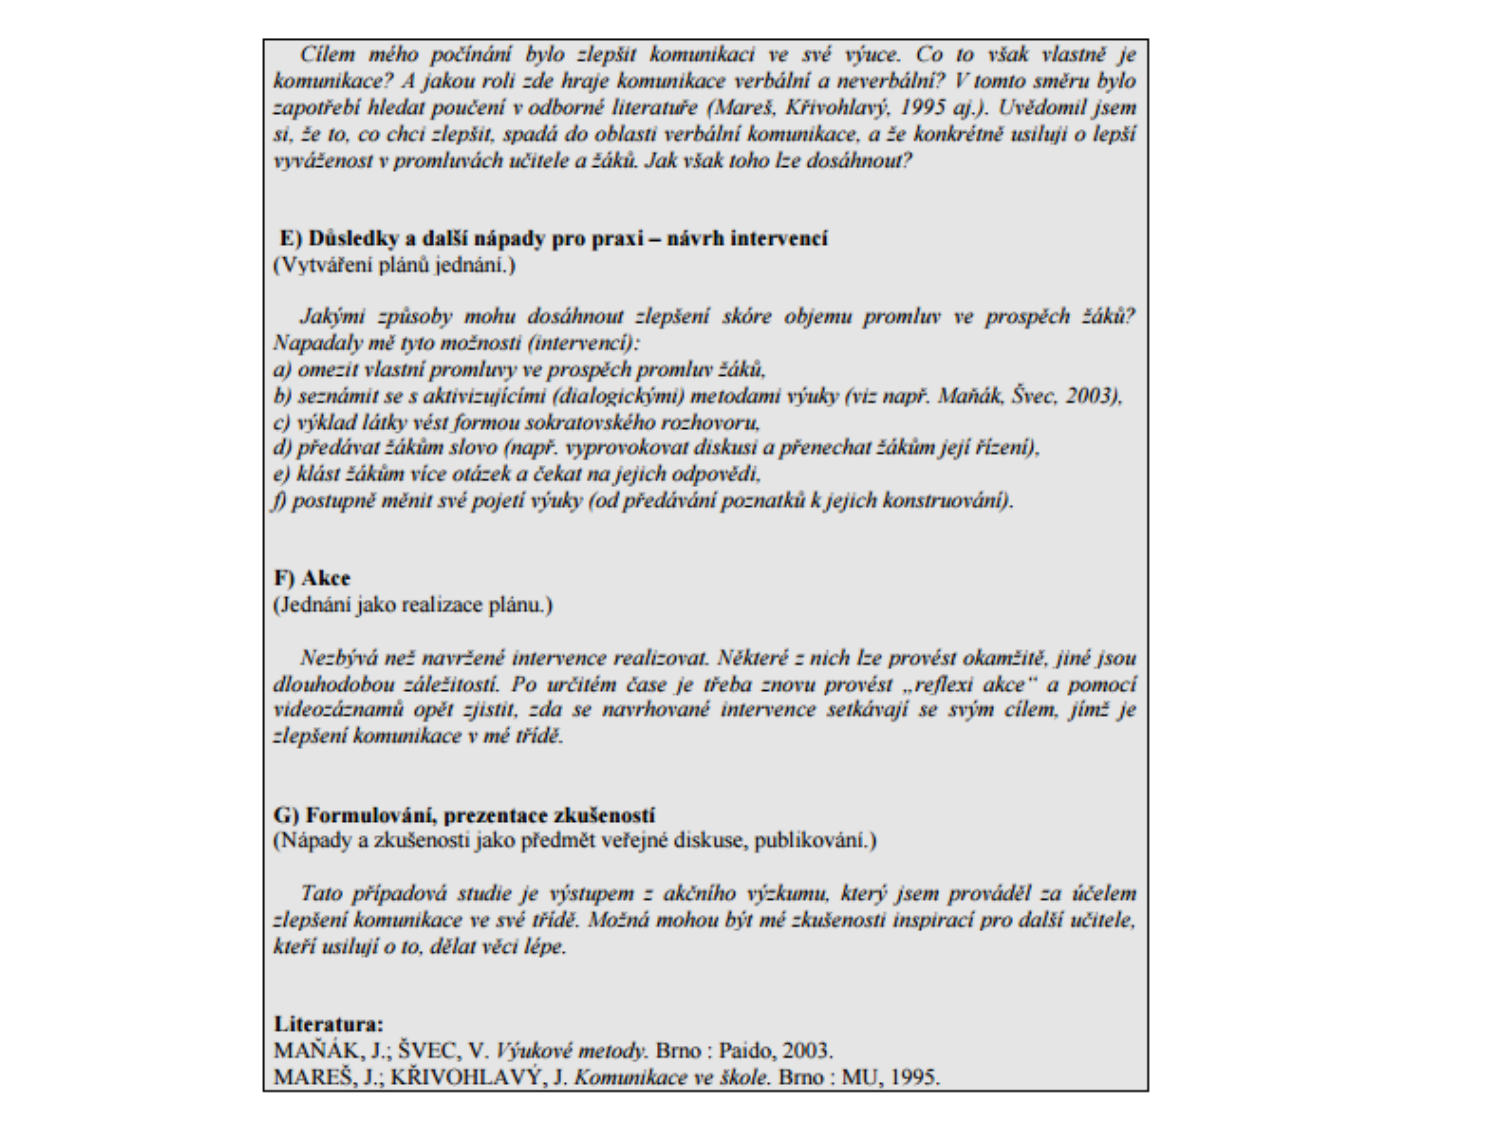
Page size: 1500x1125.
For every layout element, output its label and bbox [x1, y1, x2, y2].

picture [241, 30, 1176, 1100]
